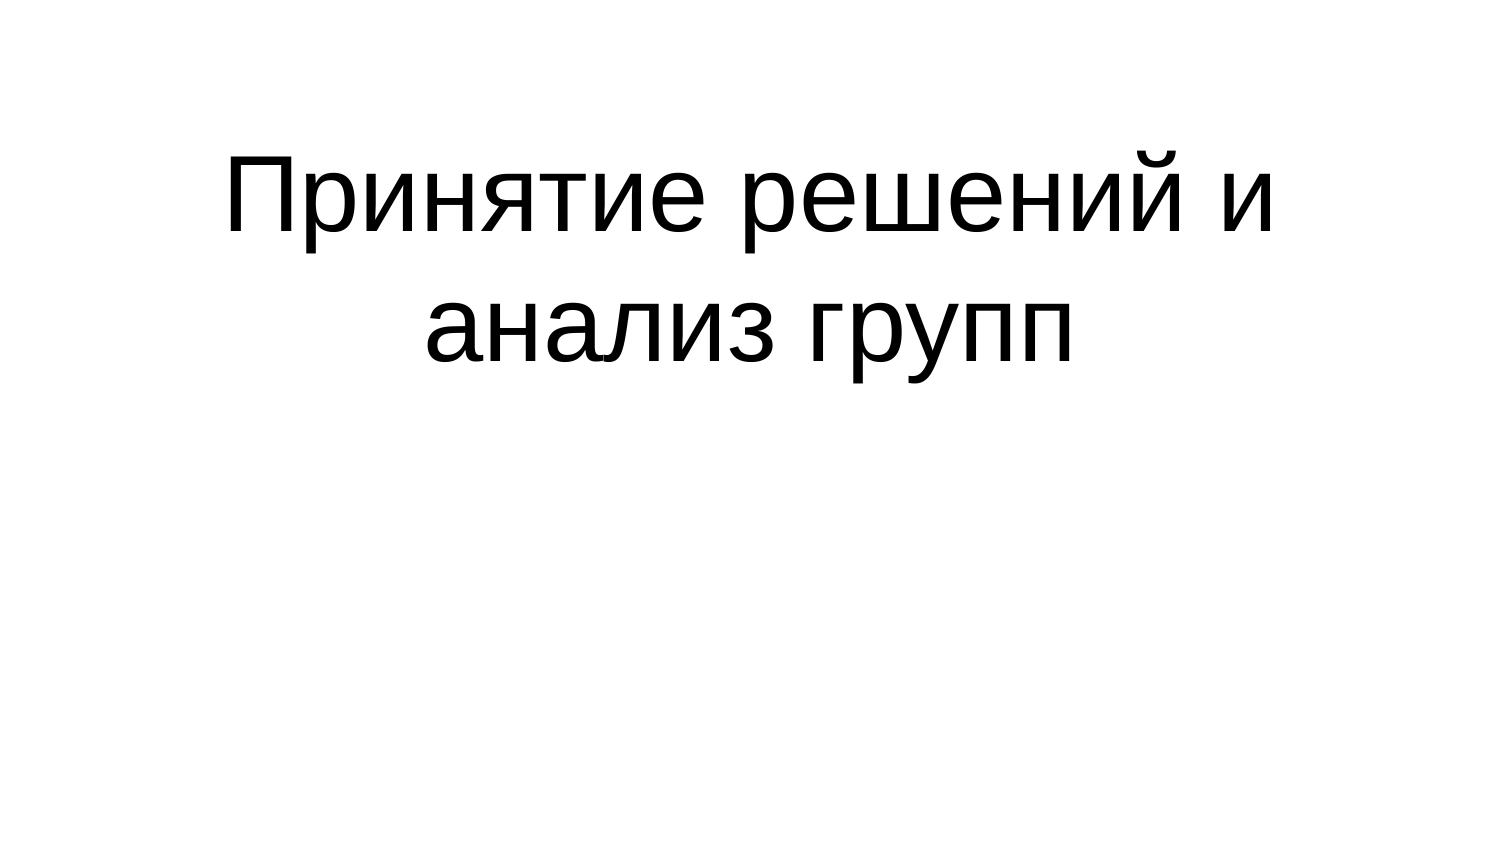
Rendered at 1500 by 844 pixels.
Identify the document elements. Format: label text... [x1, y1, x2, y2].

title Принятие решений и анализ групп [51, 191, 1449, 528]
